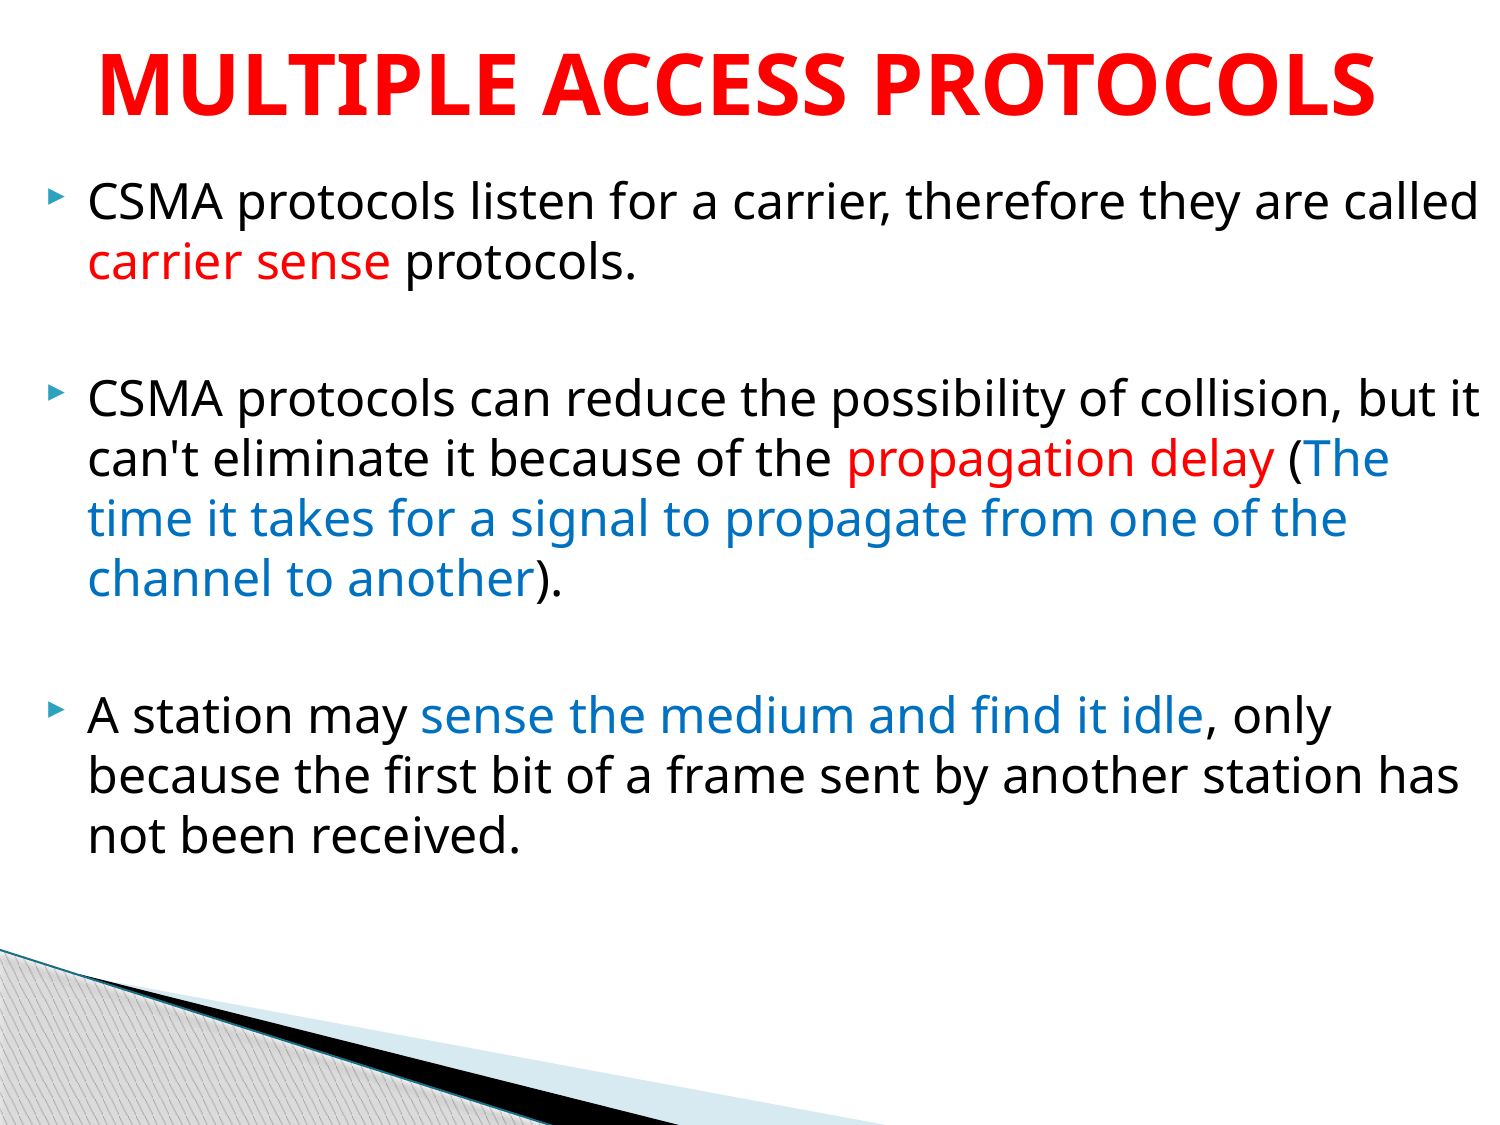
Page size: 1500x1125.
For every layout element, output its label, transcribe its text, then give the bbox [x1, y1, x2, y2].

title MULTIPLE ACCESS PROTOCOLS [24, 12, 1450, 150]
list CSMA protocols listen for a carrier, therefore they are called carrier sense protocols. CSMA protocols can reduce the possibility of collision, but it can't eliminate it because of the propagation delay (The time it takes for a signal to propagate from one of the channel to another). A station may sense the medium and find it idle, only because the first bit of a frame sent by another station has not been received. [12, 162, 1500, 1113]
